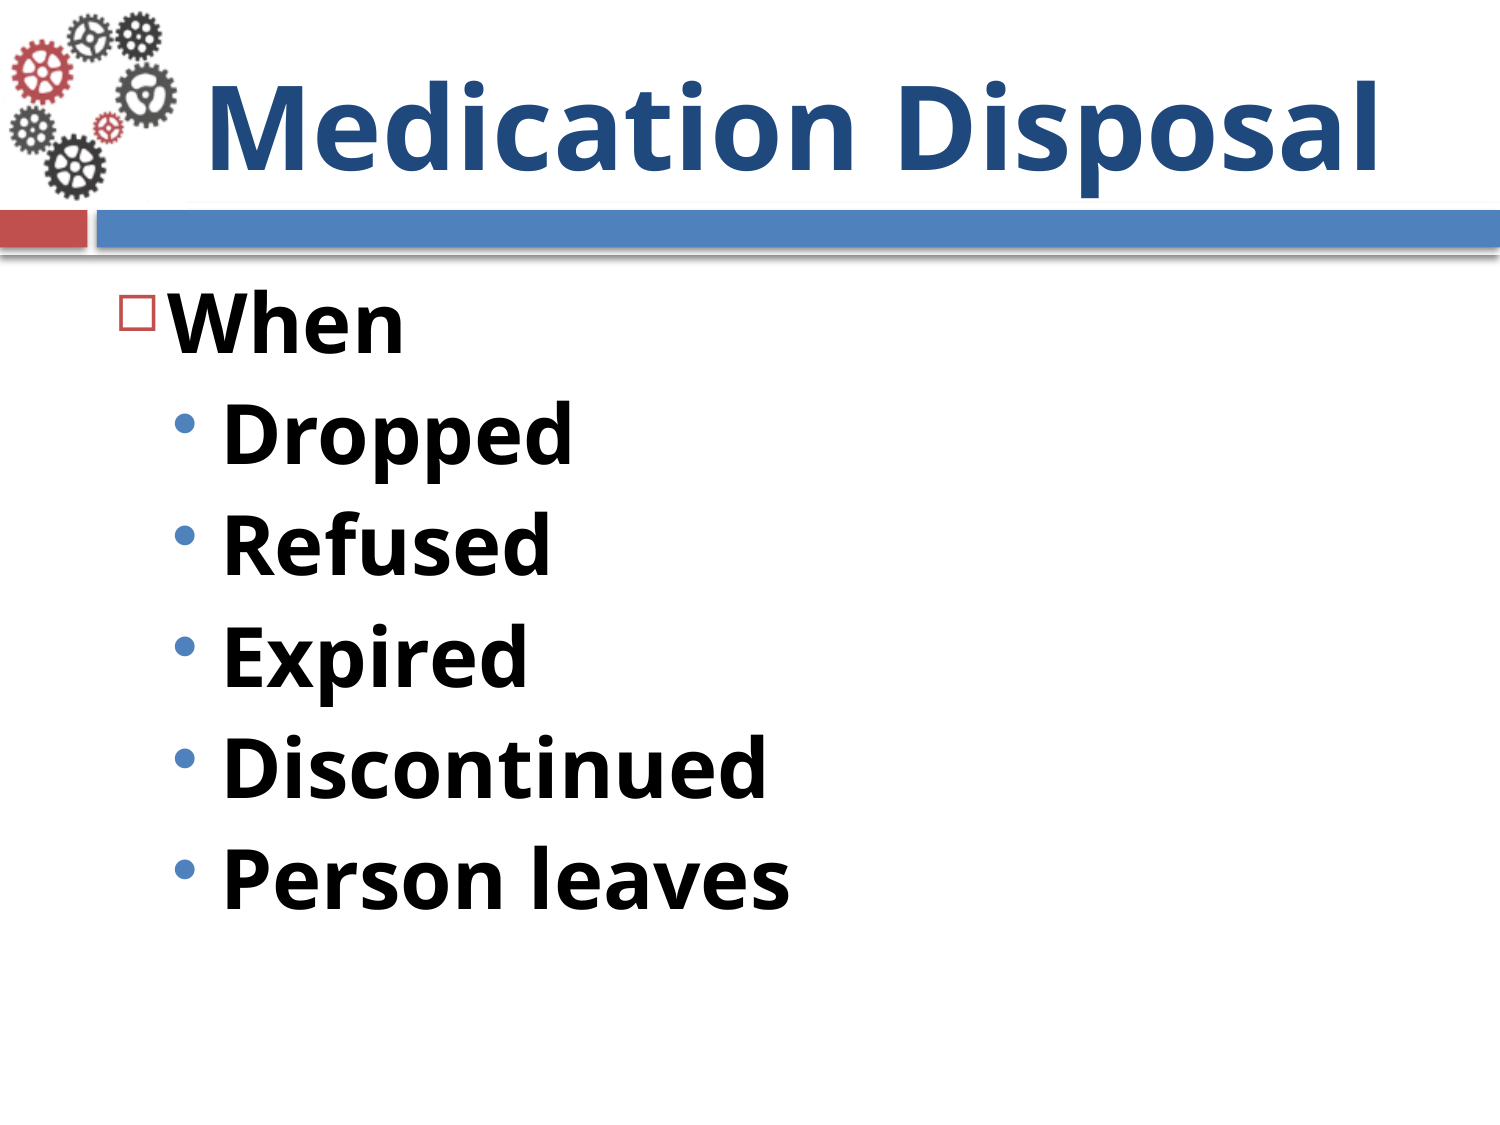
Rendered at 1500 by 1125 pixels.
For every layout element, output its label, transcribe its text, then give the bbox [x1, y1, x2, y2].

picture [0, 0, 188, 209]
title Medication Disposal [193, 37, 1438, 209]
list When Dropped Refused Expired Discontinued Person leaves [100, 262, 1438, 1088]
